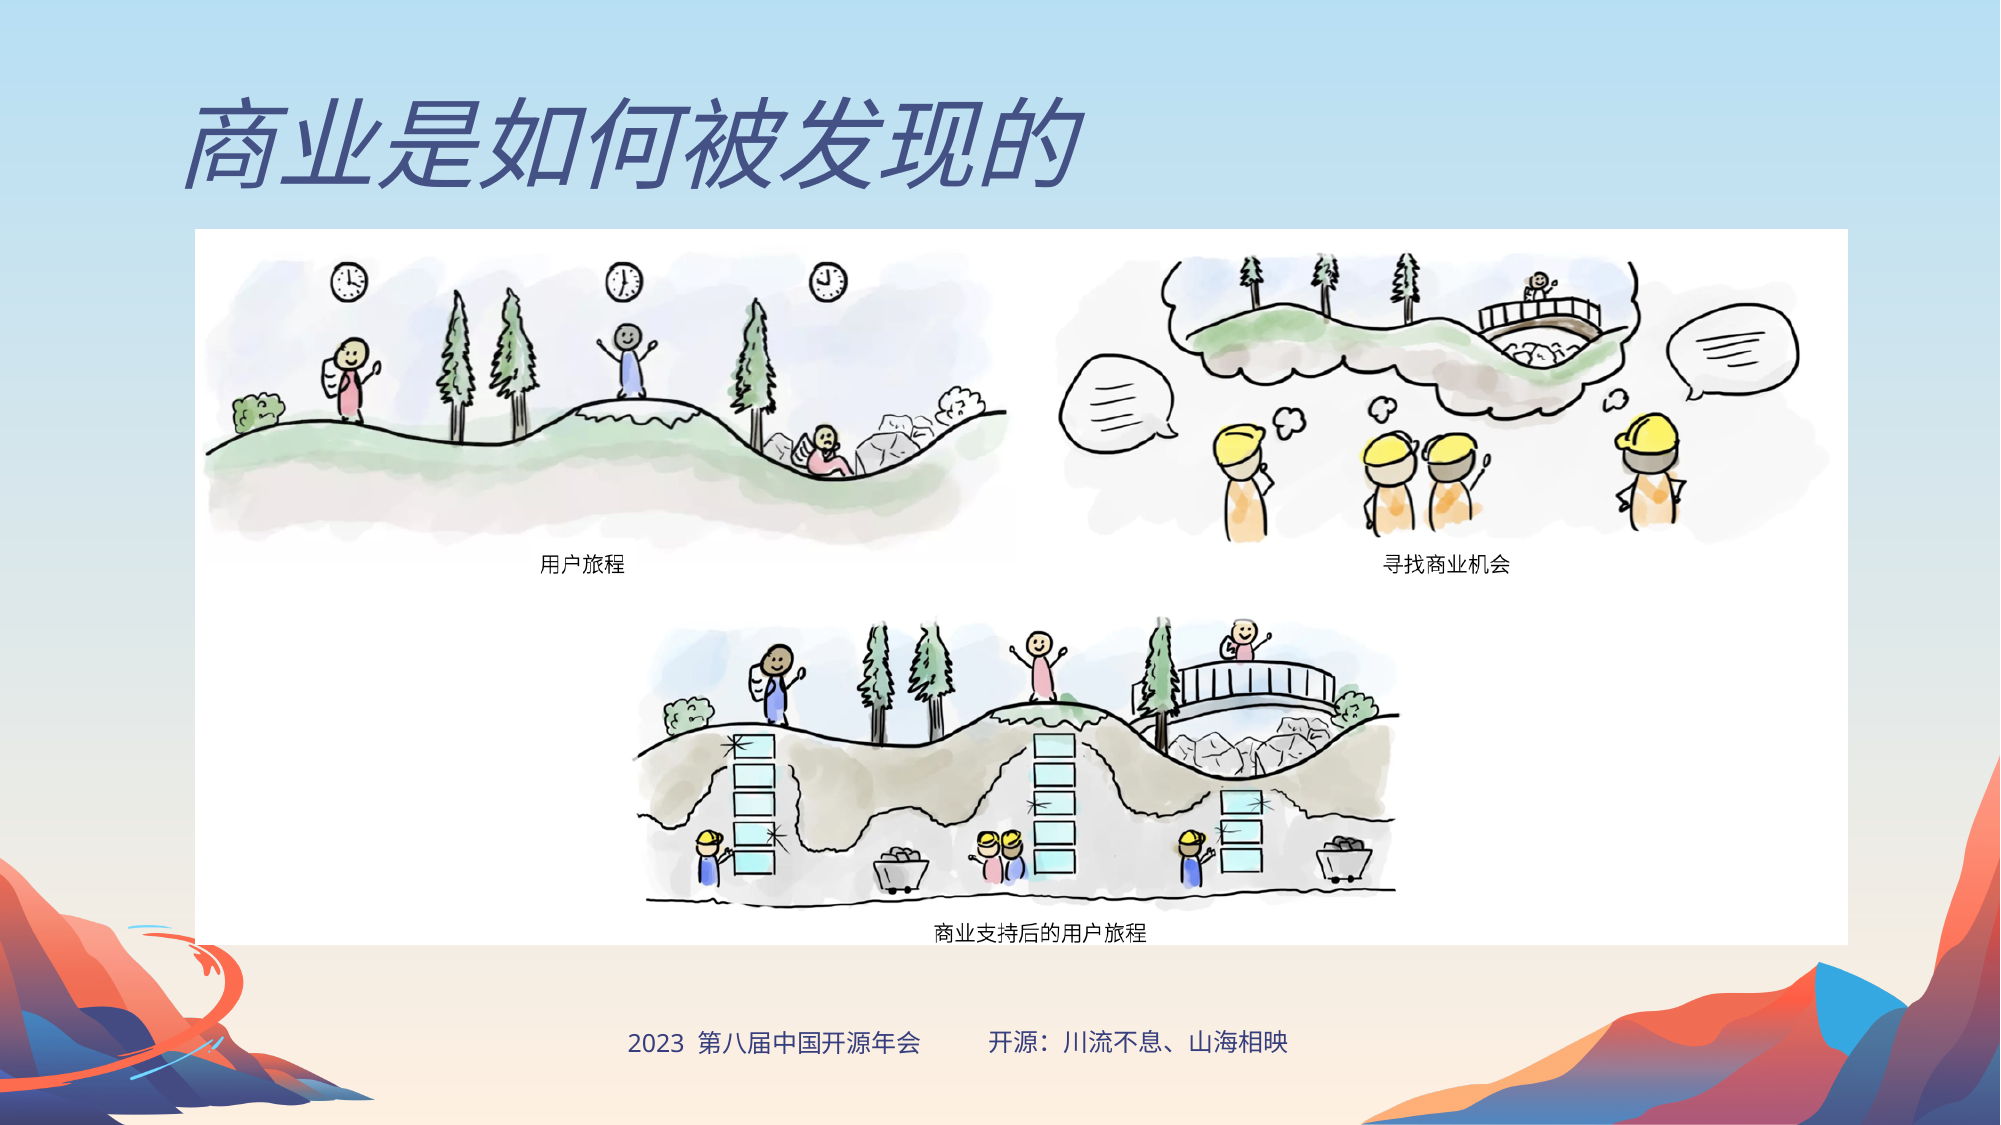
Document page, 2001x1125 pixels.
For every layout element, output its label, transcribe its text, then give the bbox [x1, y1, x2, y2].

text_box 商业是如何被发现的 [160, 68, 1409, 230]
picture [0, 229, 2000, 1125]
